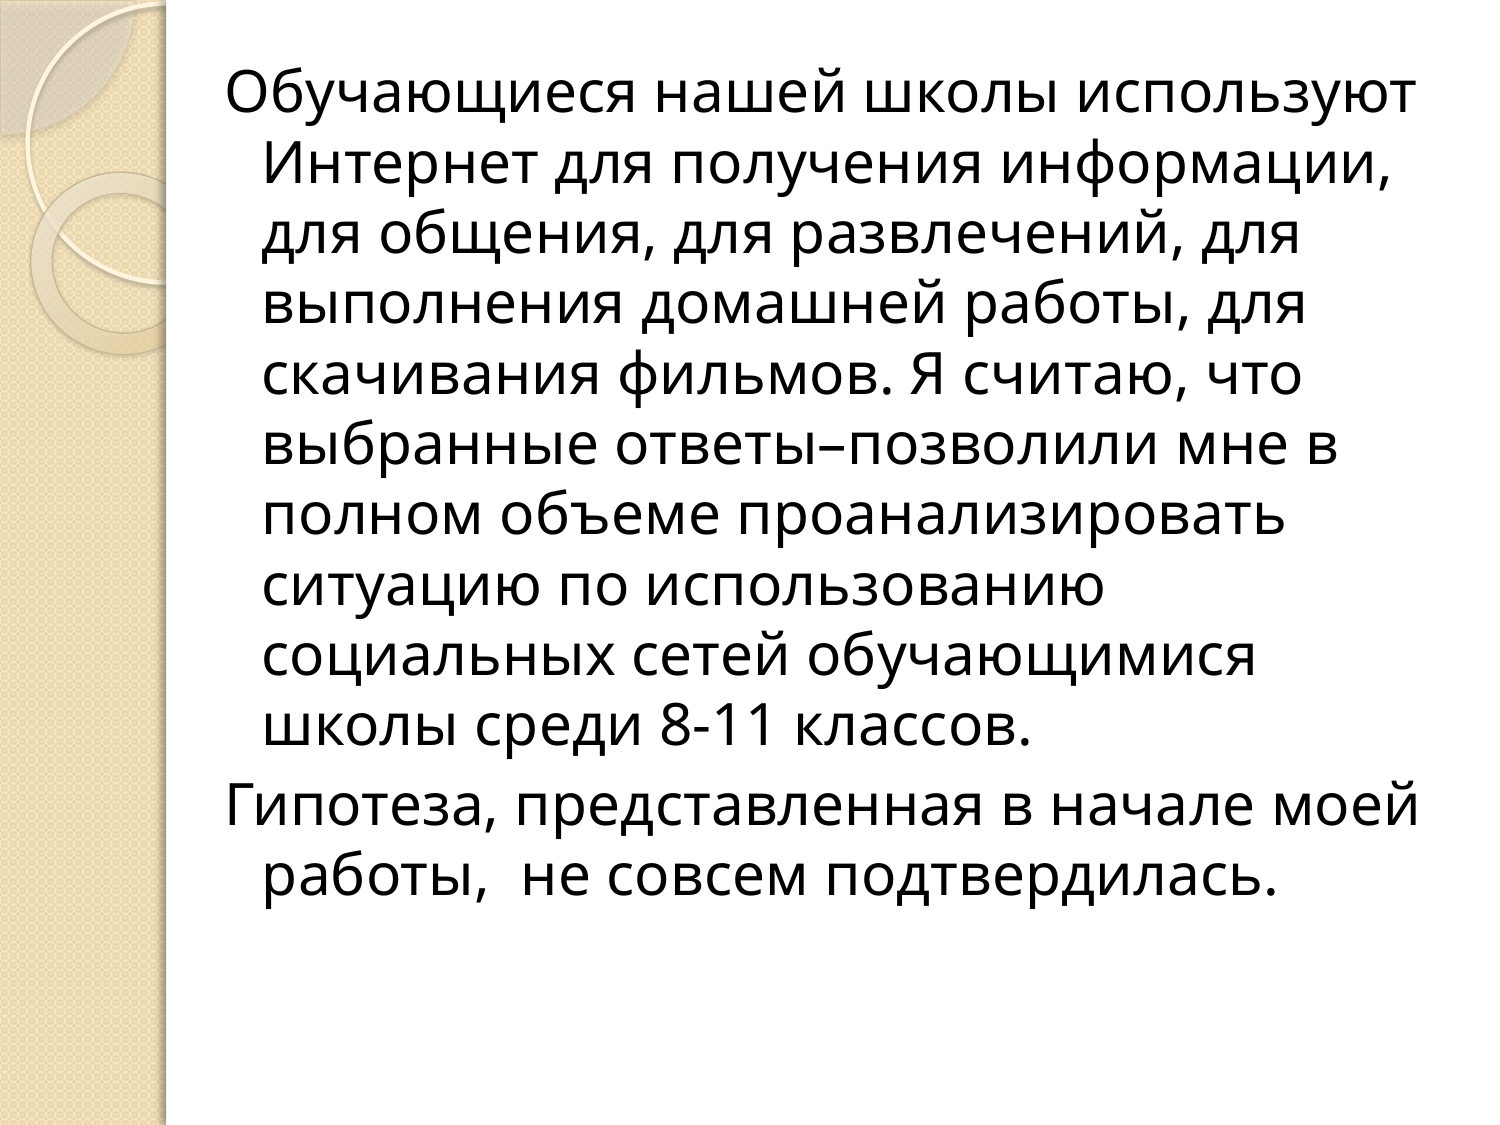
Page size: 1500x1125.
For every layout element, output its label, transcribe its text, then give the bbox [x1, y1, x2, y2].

list Обучающиеся нашей школы используют Интернет для получения информации, для общения, для развлечений, для выполнения домашней работы, для скачивания фильмов. Я считаю, что выбранные ответы–позволили мне в полном объеме проанализировать ситуацию по использованию социальных сетей обучающимися школы среди 8-11 классов. Гипотеза, представленная в начале моей работы, не совсем подтвердилась. [199, 46, 1442, 1067]
